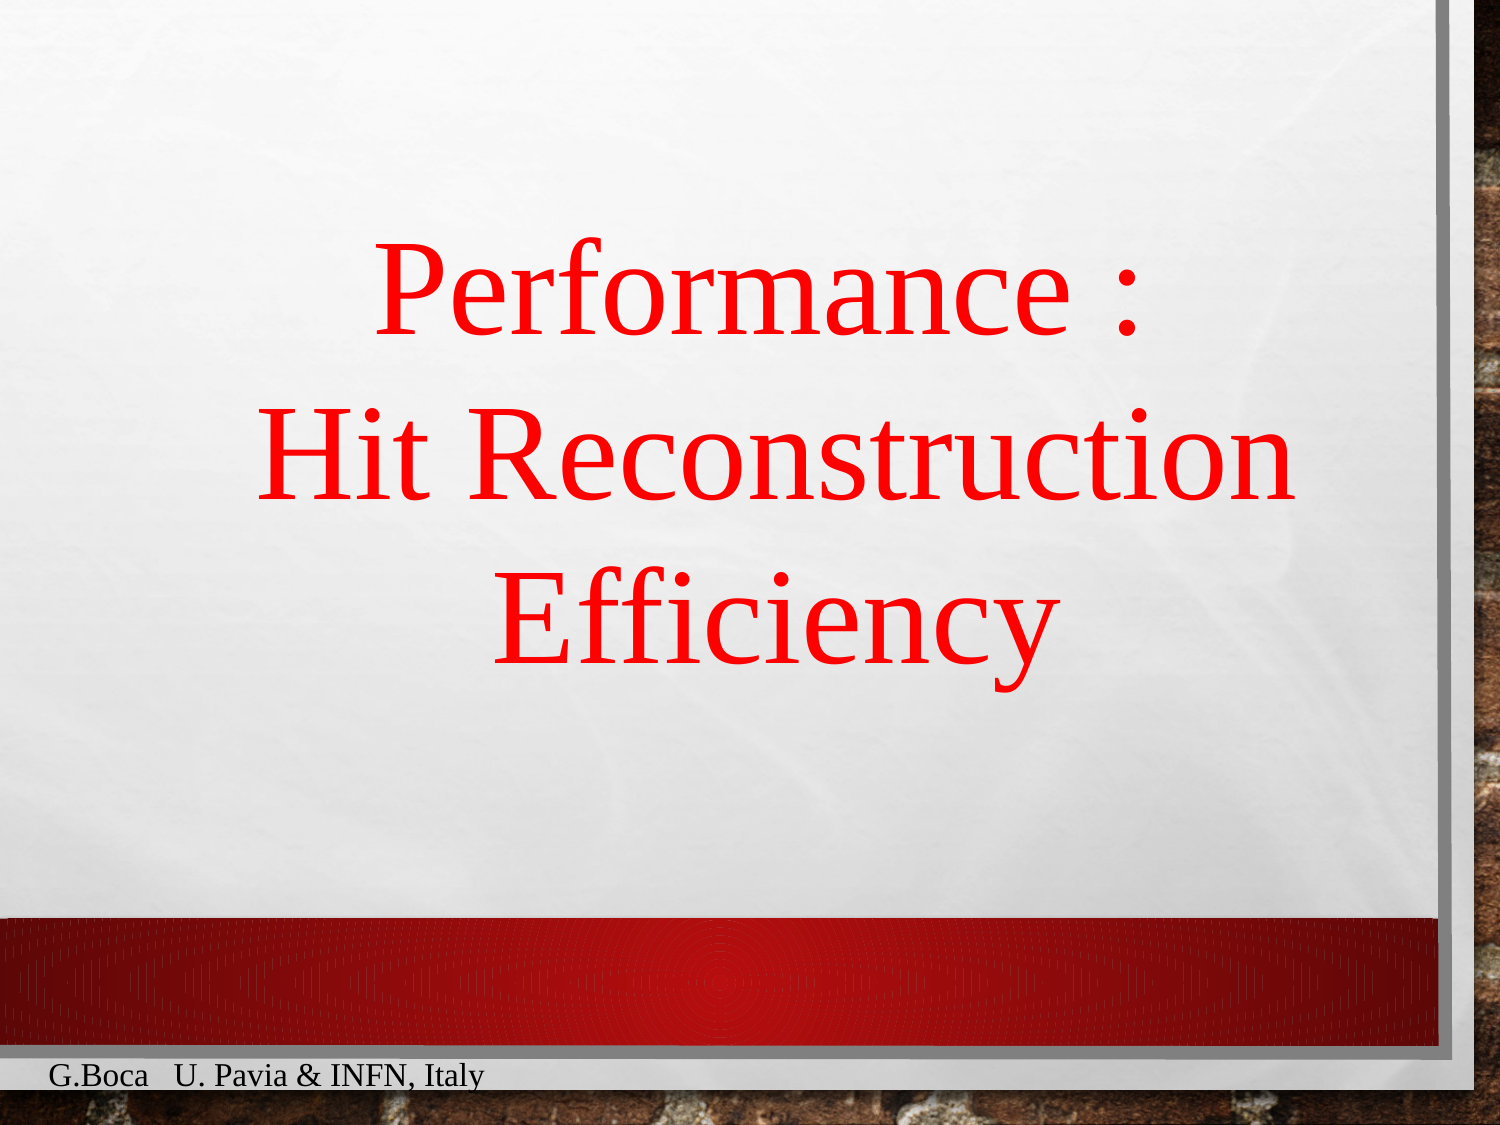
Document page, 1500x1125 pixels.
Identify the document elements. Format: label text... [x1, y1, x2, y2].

text_box G.Boca U. Pavia & INFN, Italy [33, 1045, 501, 1101]
picture [0, 0, 1500, 1125]
text_box Performance : Hit Reconstruction Efficiency [206, 189, 1314, 699]
